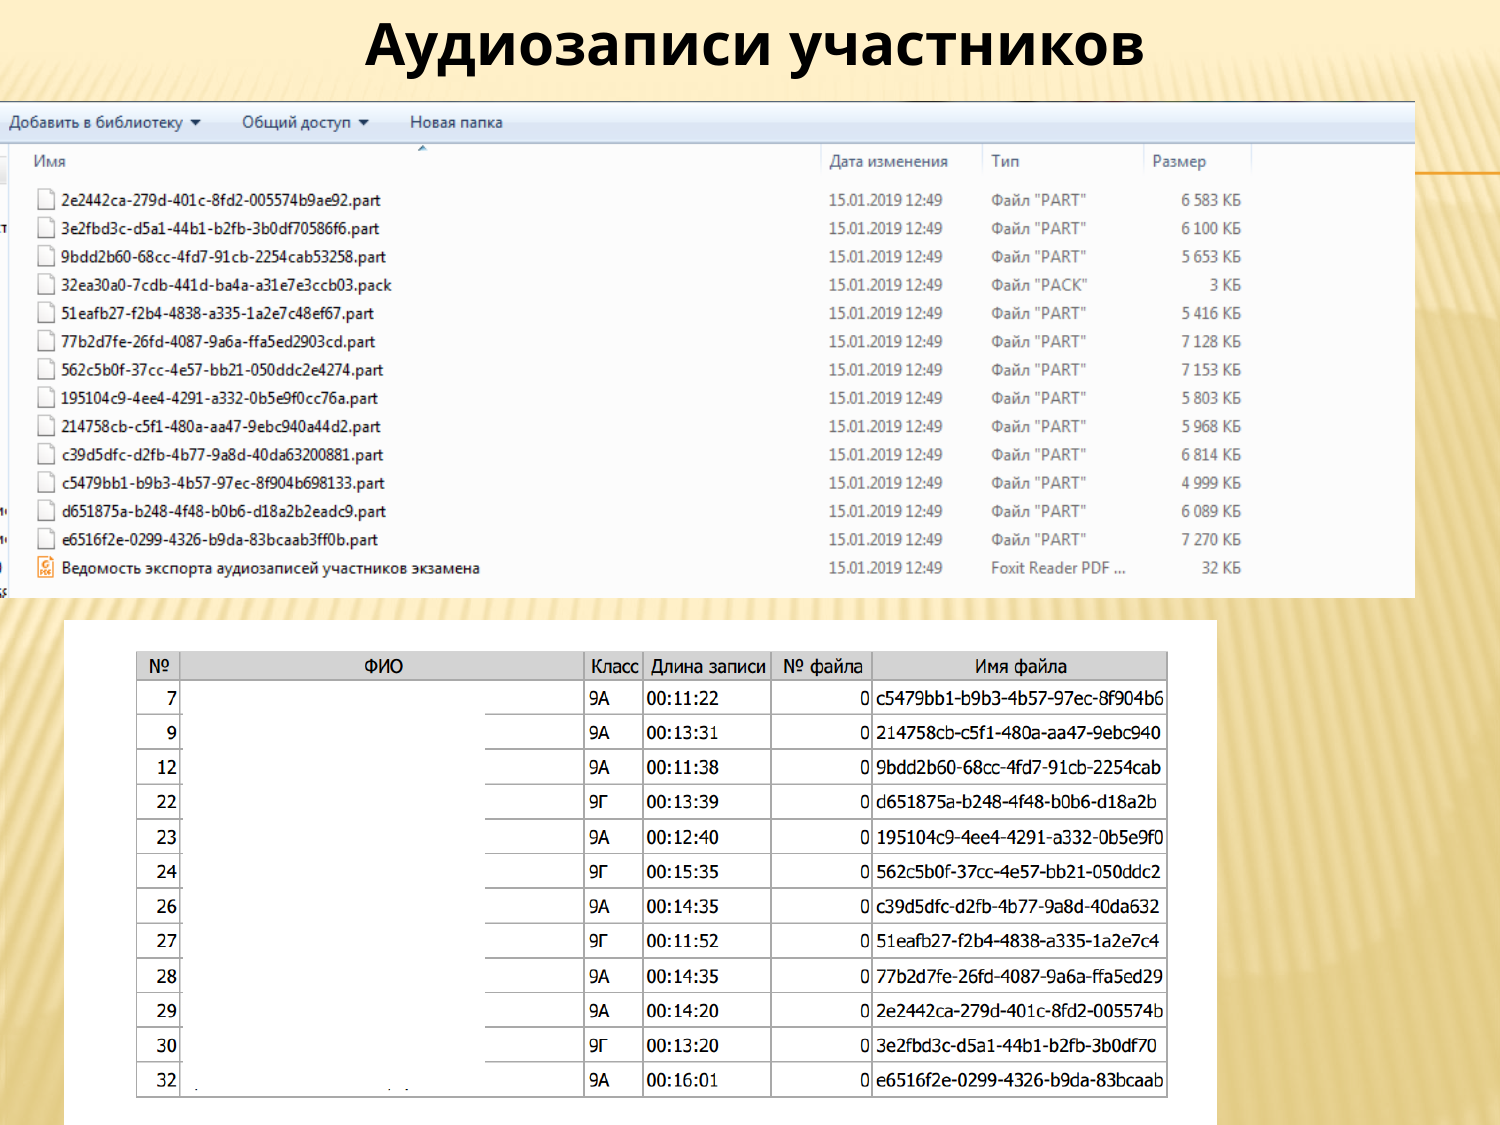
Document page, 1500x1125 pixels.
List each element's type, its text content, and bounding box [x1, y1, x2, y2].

picture [64, 620, 1218, 1125]
text_box Аудиозаписи участников [41, 0, 1471, 85]
picture [0, 101, 1415, 599]
